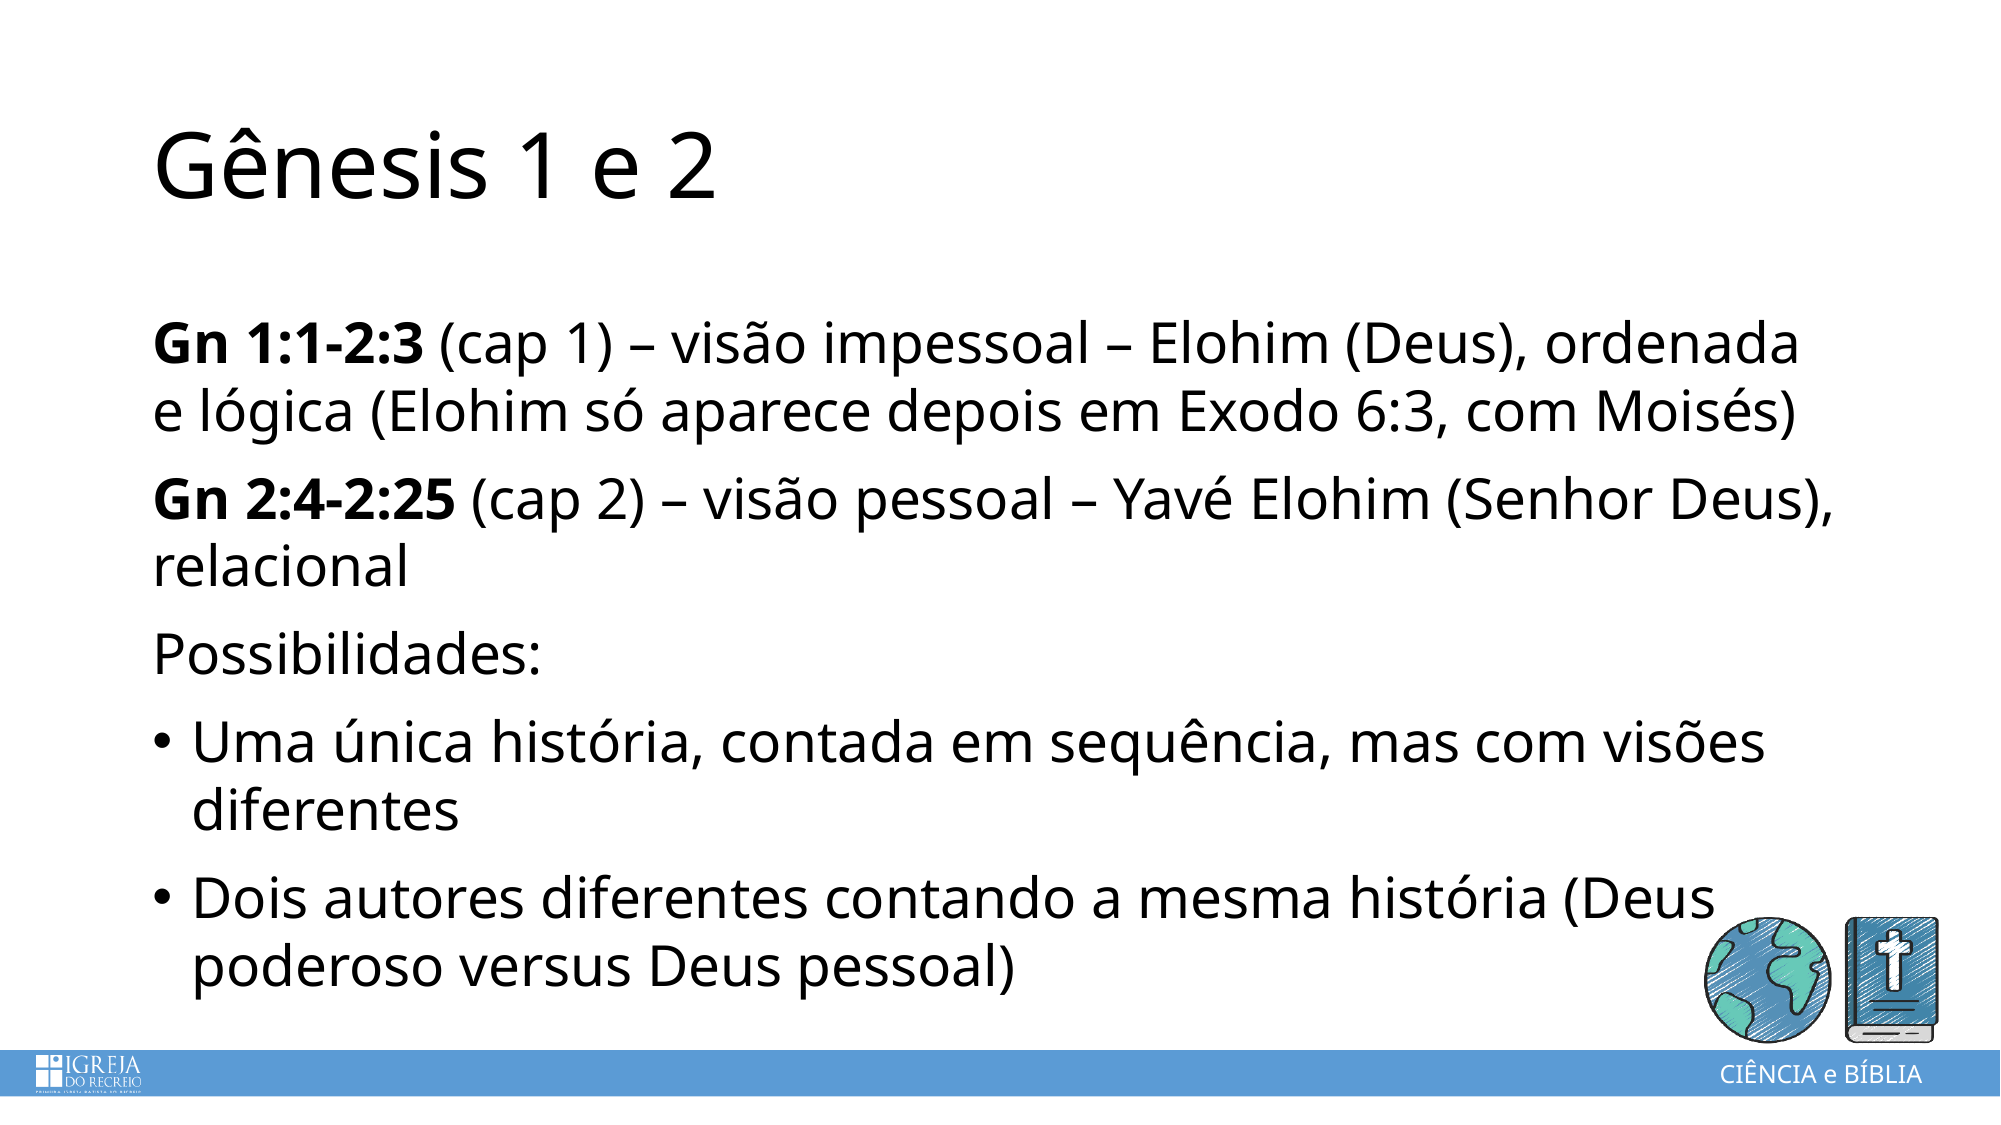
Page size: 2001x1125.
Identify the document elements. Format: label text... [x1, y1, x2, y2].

picture [1703, 915, 1956, 1044]
list Gn 1:1-2:3 (cap 1) – visão impessoal – Elohim (Deus), ordenada e lógica (Elohim só aparece depois em Exodo 6:3, com Moisés) Gn 2:4-2:25 (cap 2) – visão pessoal – Yavé Elohim (Senhor Deus), relacional Possibilidades: Uma única história, contada em sequência, mas com visões diferentes Dois autores diferentes contando a mesma história (Deus poderoso versus Deus pessoal) [137, 299, 1863, 1014]
title Gênesis 1 e 2 [137, 59, 1863, 278]
picture [36, 1055, 141, 1093]
